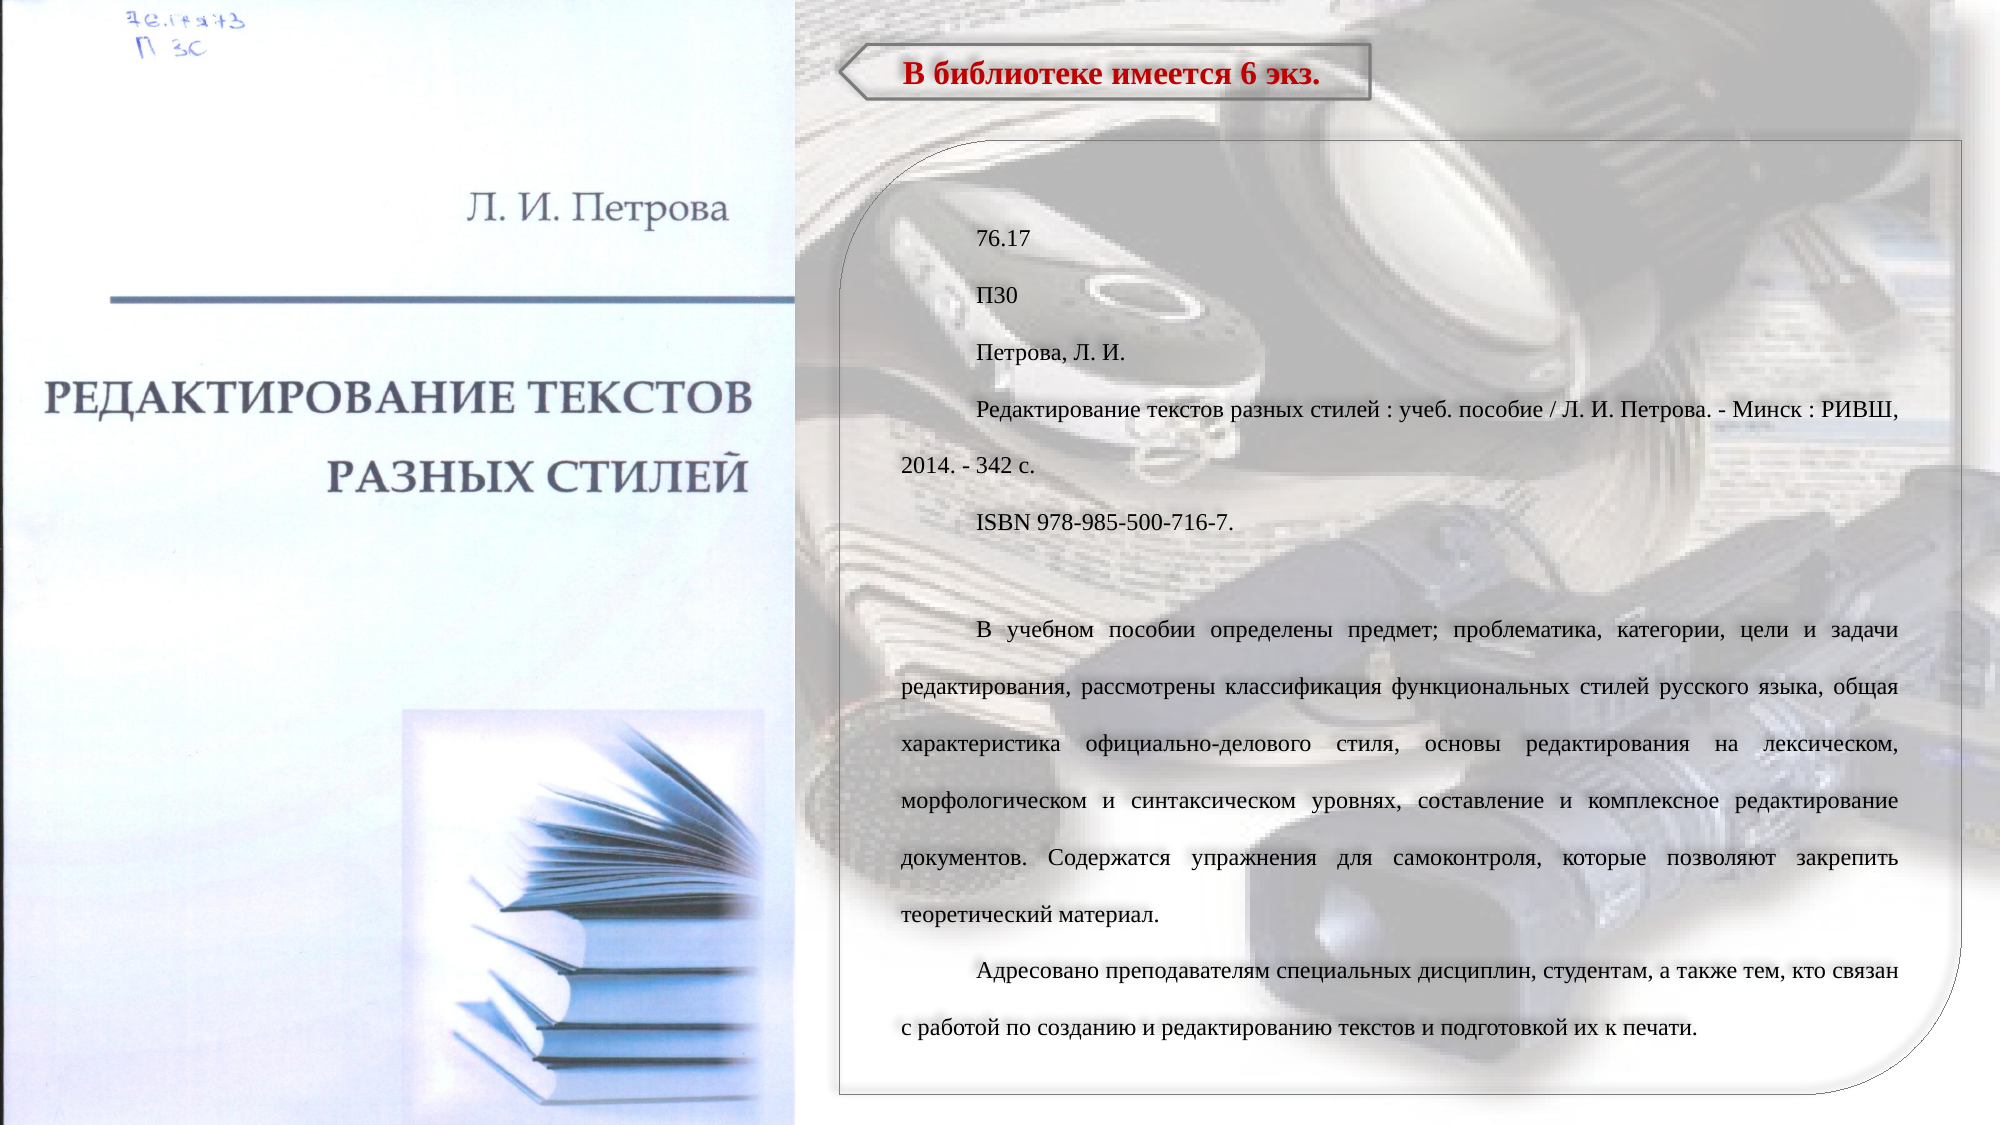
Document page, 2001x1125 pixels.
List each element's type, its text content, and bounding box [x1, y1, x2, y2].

text_box В библиотеке имеется 6 экз. [839, 44, 1371, 100]
picture [0, 0, 795, 1125]
text_box 76.17 П30 Петрова, Л. И. Редактирование текстов разных стилей : учеб. пособие / Л. И. Петрова. - Минск : РИВШ, 2014. - 342 с. ISBN 978-985-500-716-7. В учебном пособии определены предмет; проблематика, категории, цели и задачи редактирования, рассмотрены классификация функциональных стилей русского языка, общая характеристика официально-делового стиля, основы редактирования на лексическом, морфологическом и синтаксическом уровнях, составление и комплексное редактирование документов. Содержатся упражнения для самоконтроля, которые позволяют закрепить теоретический материал. Адресовано преподавателям специальных дисциплин, студентам, а также тем, кто связан с работой по созданию и редактированию текстов и подготовкой их к печати. [839, 140, 1962, 1095]
